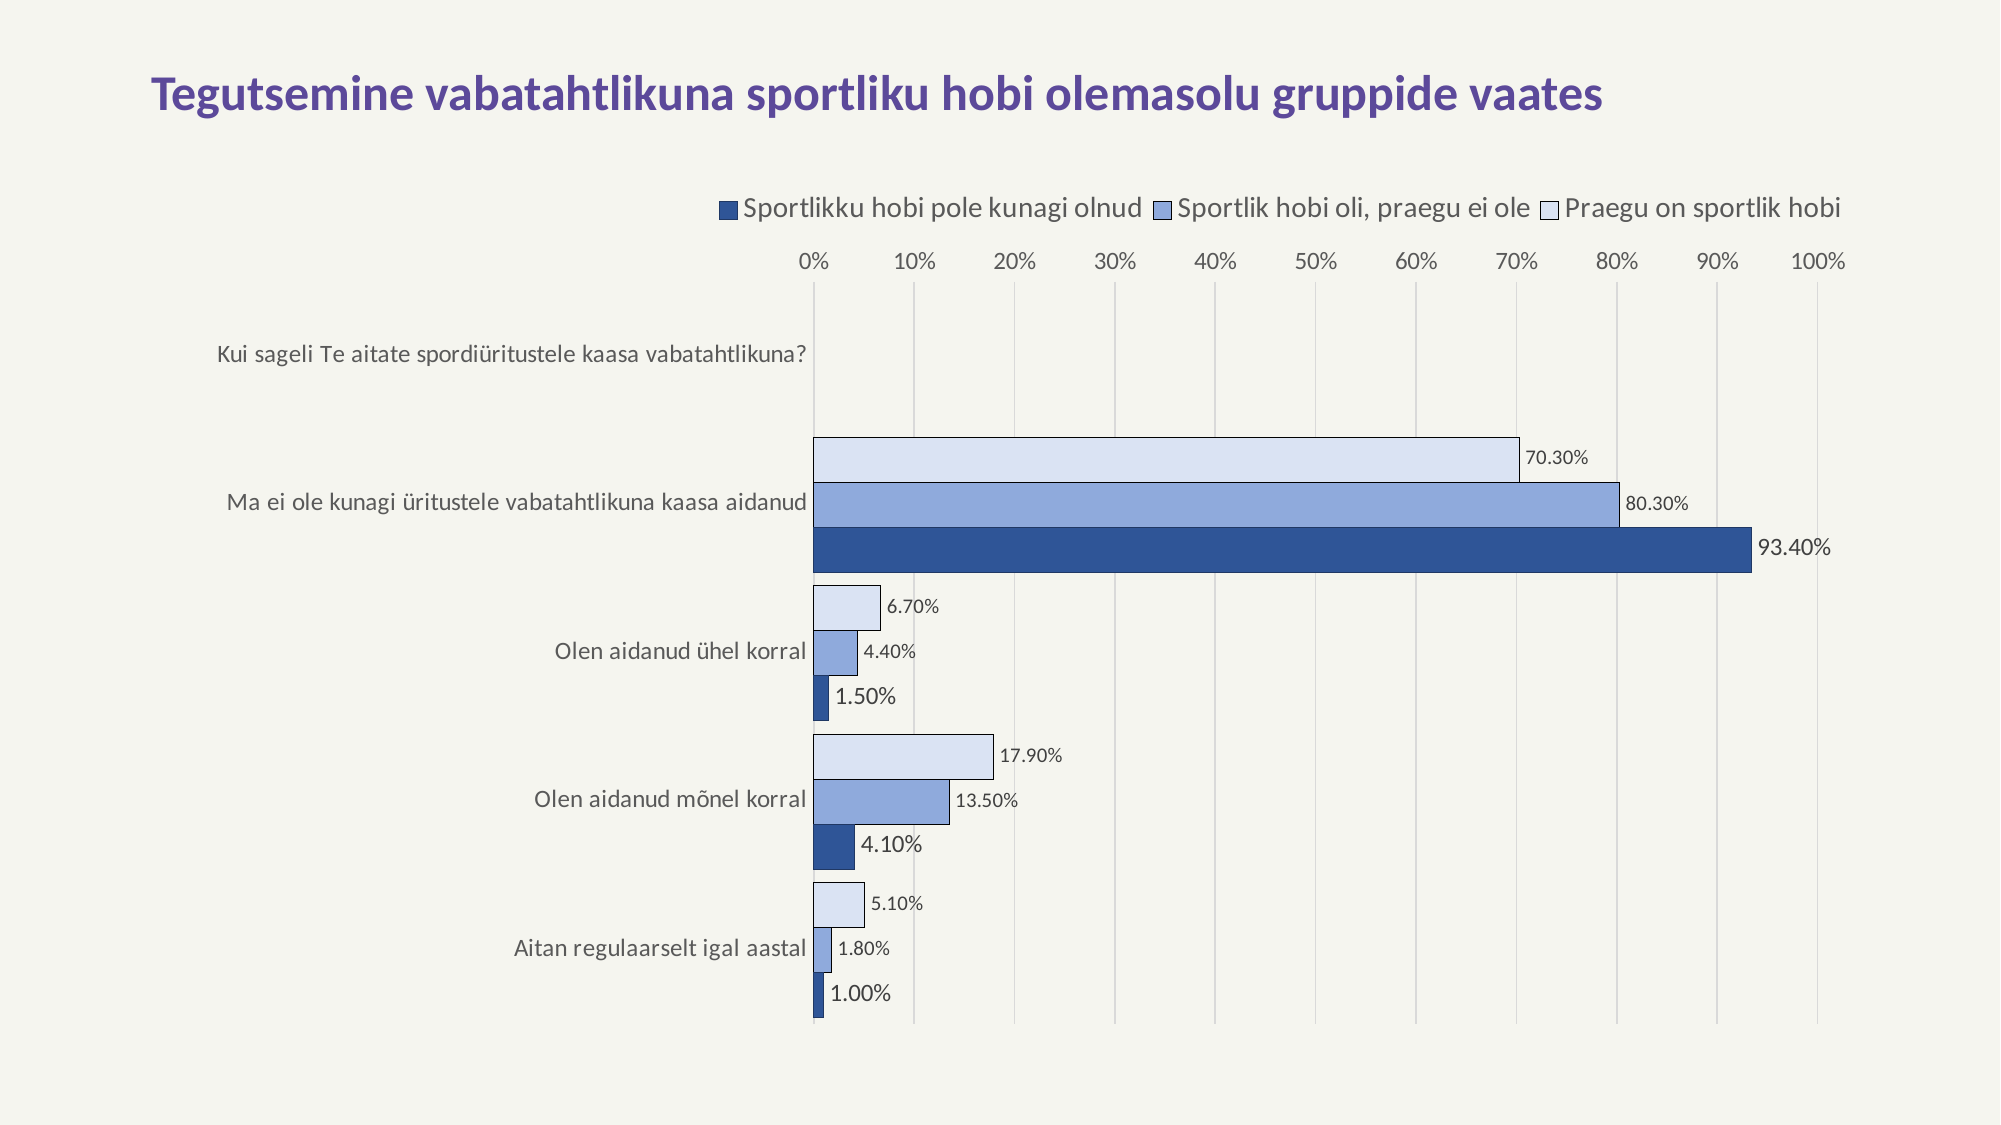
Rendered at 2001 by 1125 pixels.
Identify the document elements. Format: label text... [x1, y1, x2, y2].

chart [126, 165, 1852, 1034]
title Tegutsemine vabatahtlikuna sportliku hobi olemasolu gruppide vaates [135, 59, 1861, 146]
